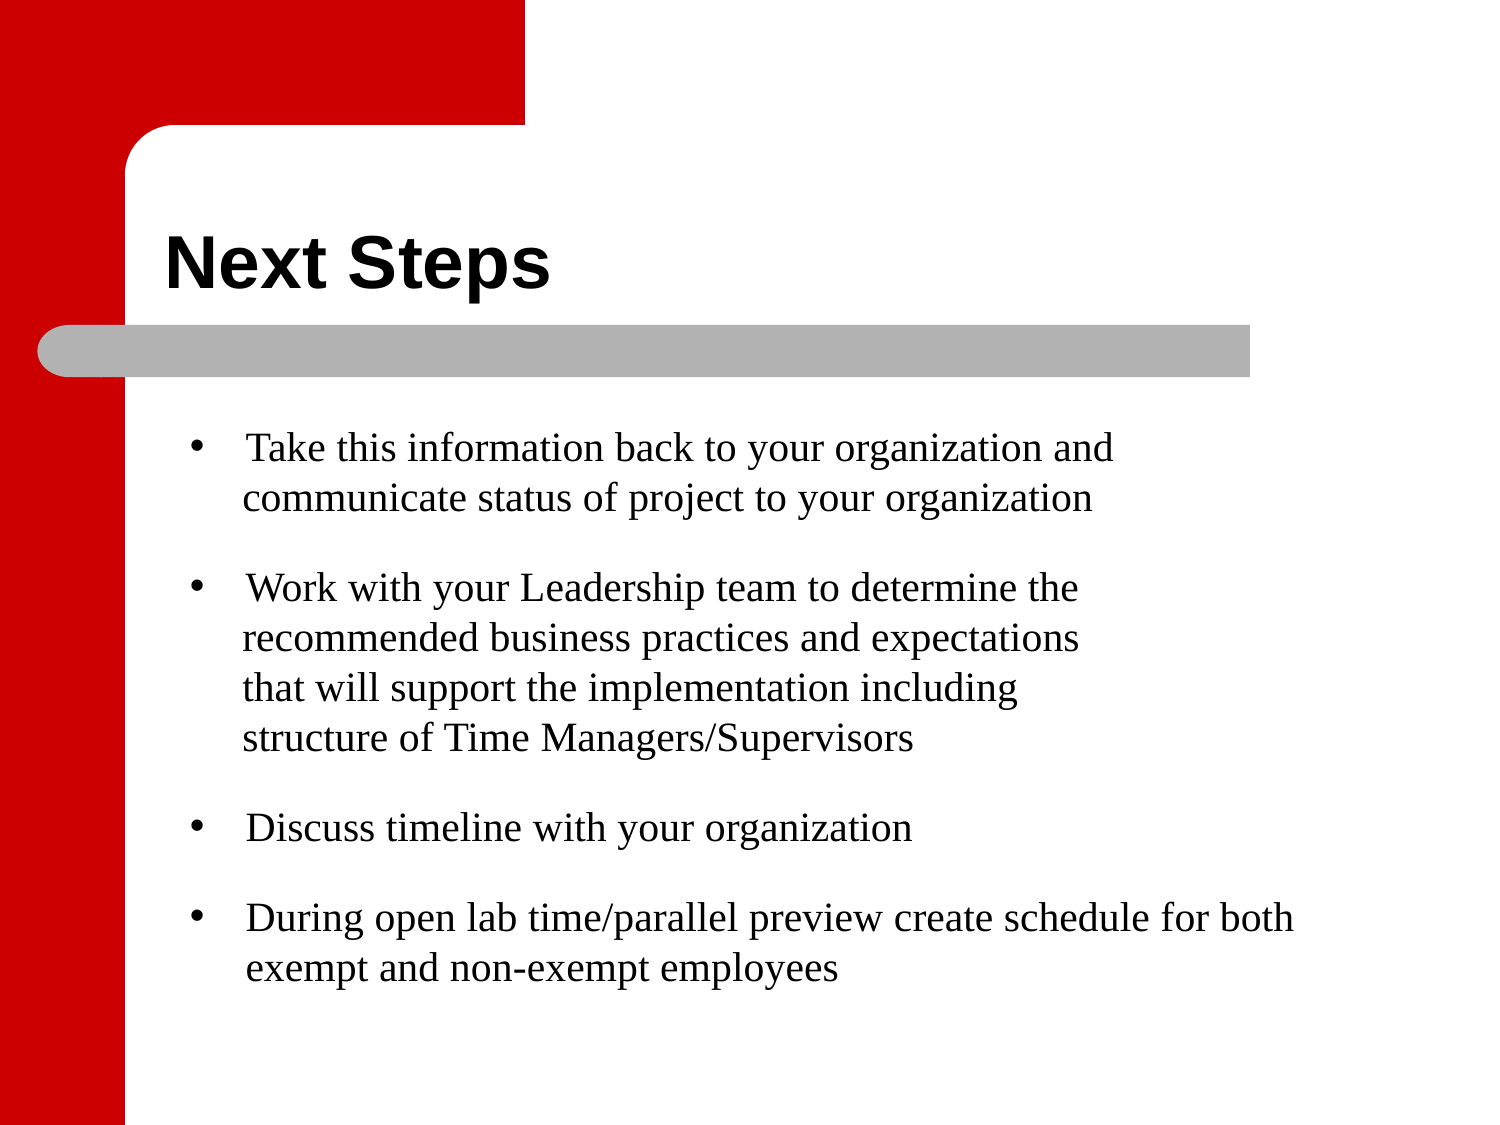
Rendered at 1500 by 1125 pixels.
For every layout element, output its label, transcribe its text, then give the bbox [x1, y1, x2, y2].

text_box Take this information back to your organization and communicate status of project to your organization Work with your Leadership team to determine the recommended business practices and expectations that will support the implementation including structure of Time Managers/Supervisors Discuss timeline with your organization During open lab time/parallel preview create schedule for both exempt and non-exempt employees [174, 412, 1413, 1125]
title Next Steps [149, 124, 1463, 313]
